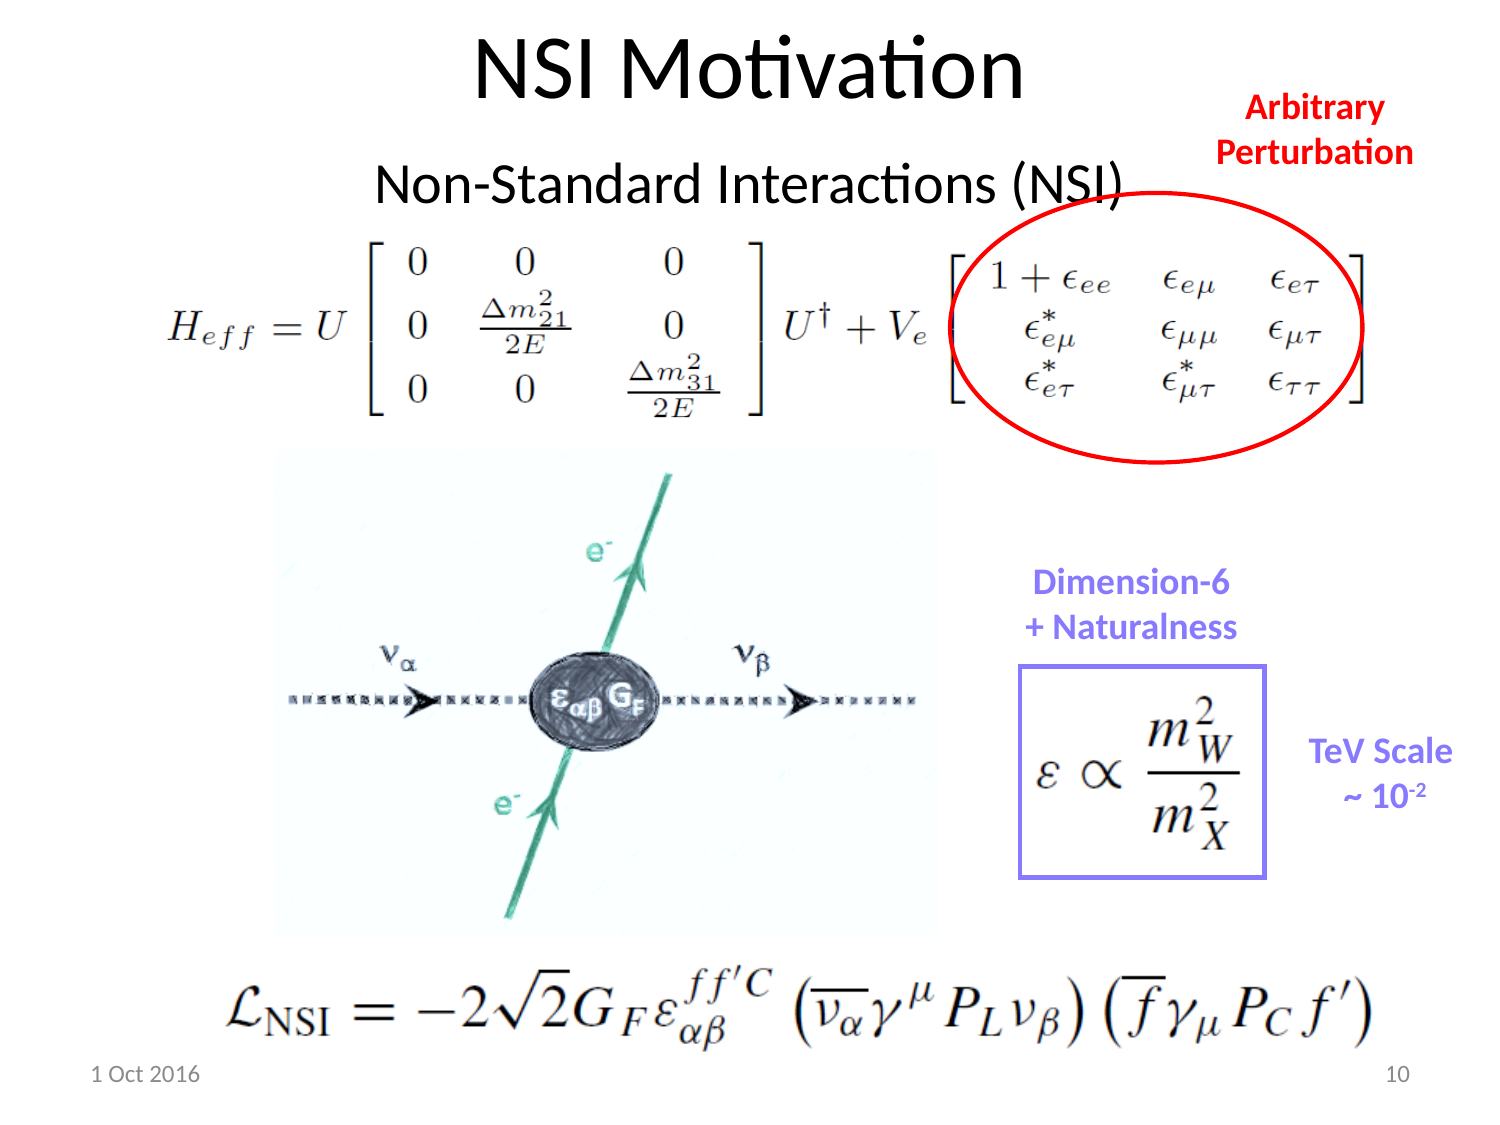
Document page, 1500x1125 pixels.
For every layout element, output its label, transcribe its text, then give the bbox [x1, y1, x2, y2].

slide_number 10 [1074, 1042, 1425, 1103]
text_box NSI Motivation [0, 0, 1500, 125]
text_box Dimension-6 + Naturalness [1010, 549, 1253, 655]
picture [149, 235, 1388, 426]
text_box TeV Scale ~ 10-2 [1293, 718, 1477, 824]
picture [201, 449, 1388, 1077]
text_box Non-Standard Interactions (NSI) [0, 137, 1500, 223]
text_box [1004, 190, 1309, 234]
text_box [1024, 434, 1288, 465]
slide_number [75, 1042, 425, 1103]
picture [1021, 668, 1263, 876]
text_box Arbitrary Perturbation [1201, 74, 1430, 180]
